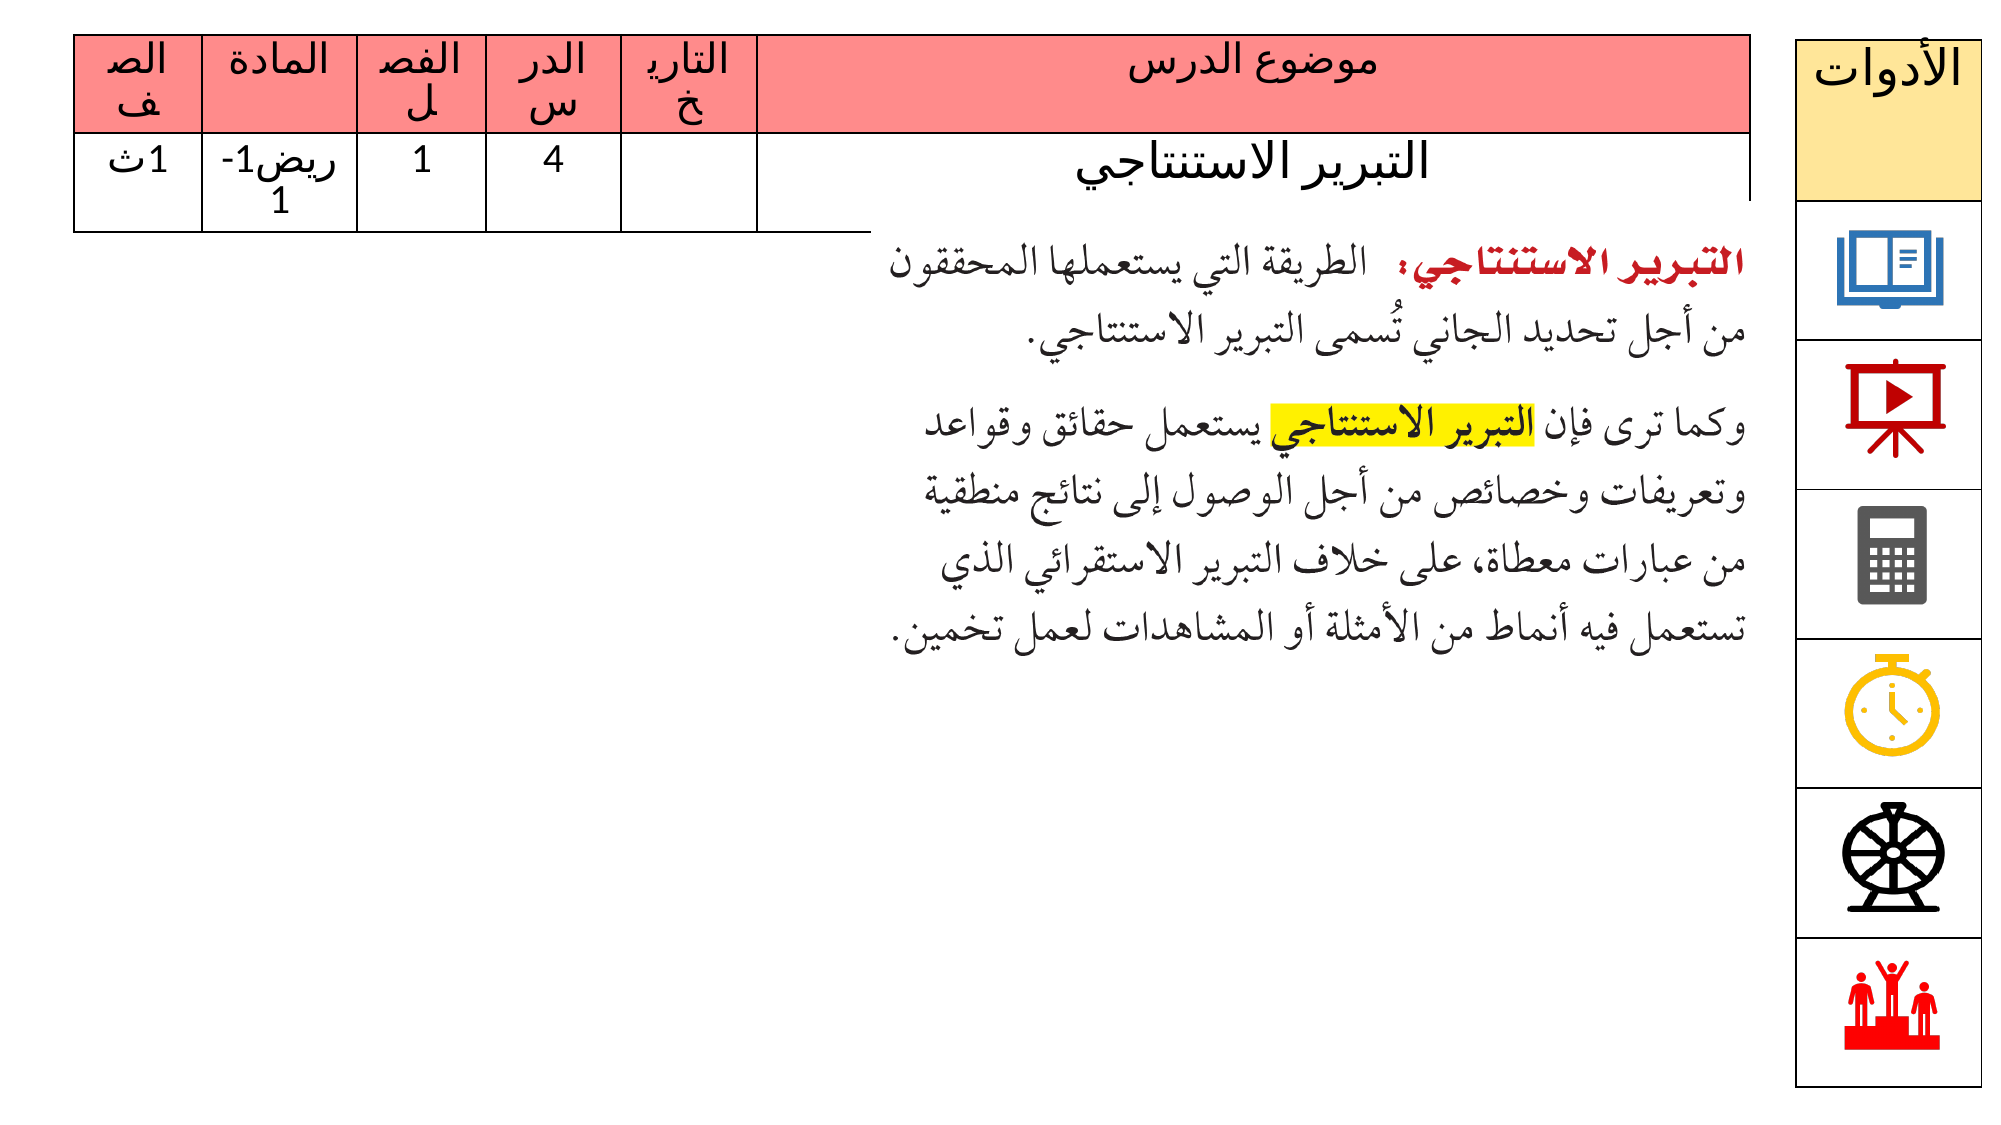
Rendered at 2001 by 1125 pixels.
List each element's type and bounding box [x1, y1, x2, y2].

picture [1832, 344, 1959, 471]
picture [1832, 211, 1948, 327]
picture [1835, 948, 1949, 1062]
picture [1827, 802, 1961, 912]
picture [871, 201, 1767, 683]
picture [1825, 642, 1959, 768]
picture [1833, 496, 1951, 614]
